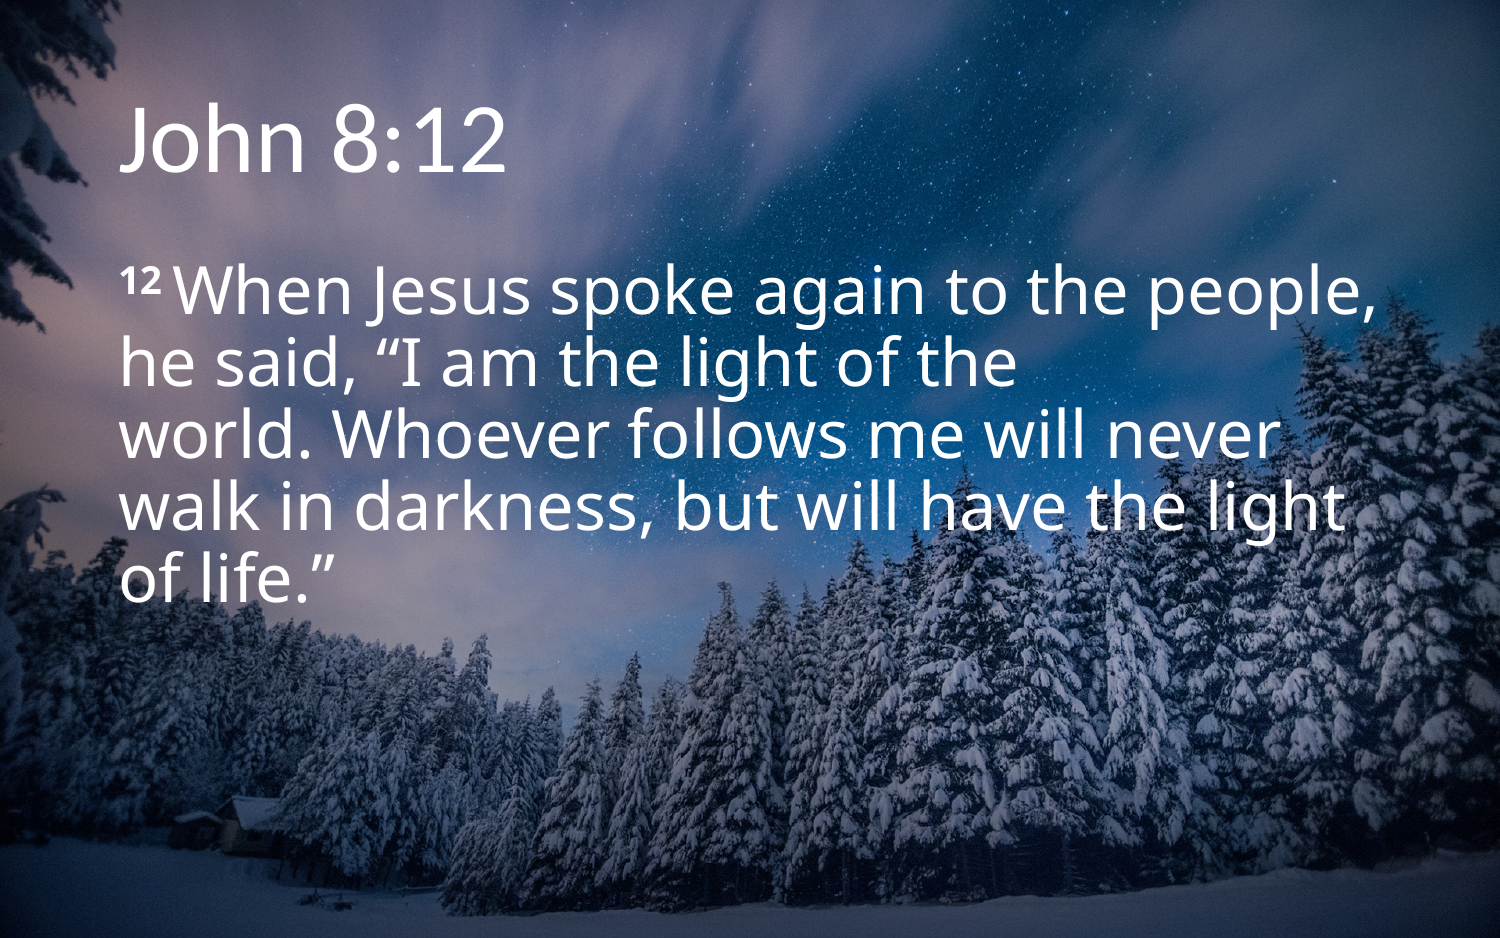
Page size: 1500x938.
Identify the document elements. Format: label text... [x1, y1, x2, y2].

list 12 When Jesus spoke again to the people, he said, “I am the light of the world. Whoever follows me will never walk in darkness, but will have the light of life.” [103, 249, 1397, 845]
picture [0, 0, 1500, 938]
title John 8:12 [103, 49, 1397, 232]
